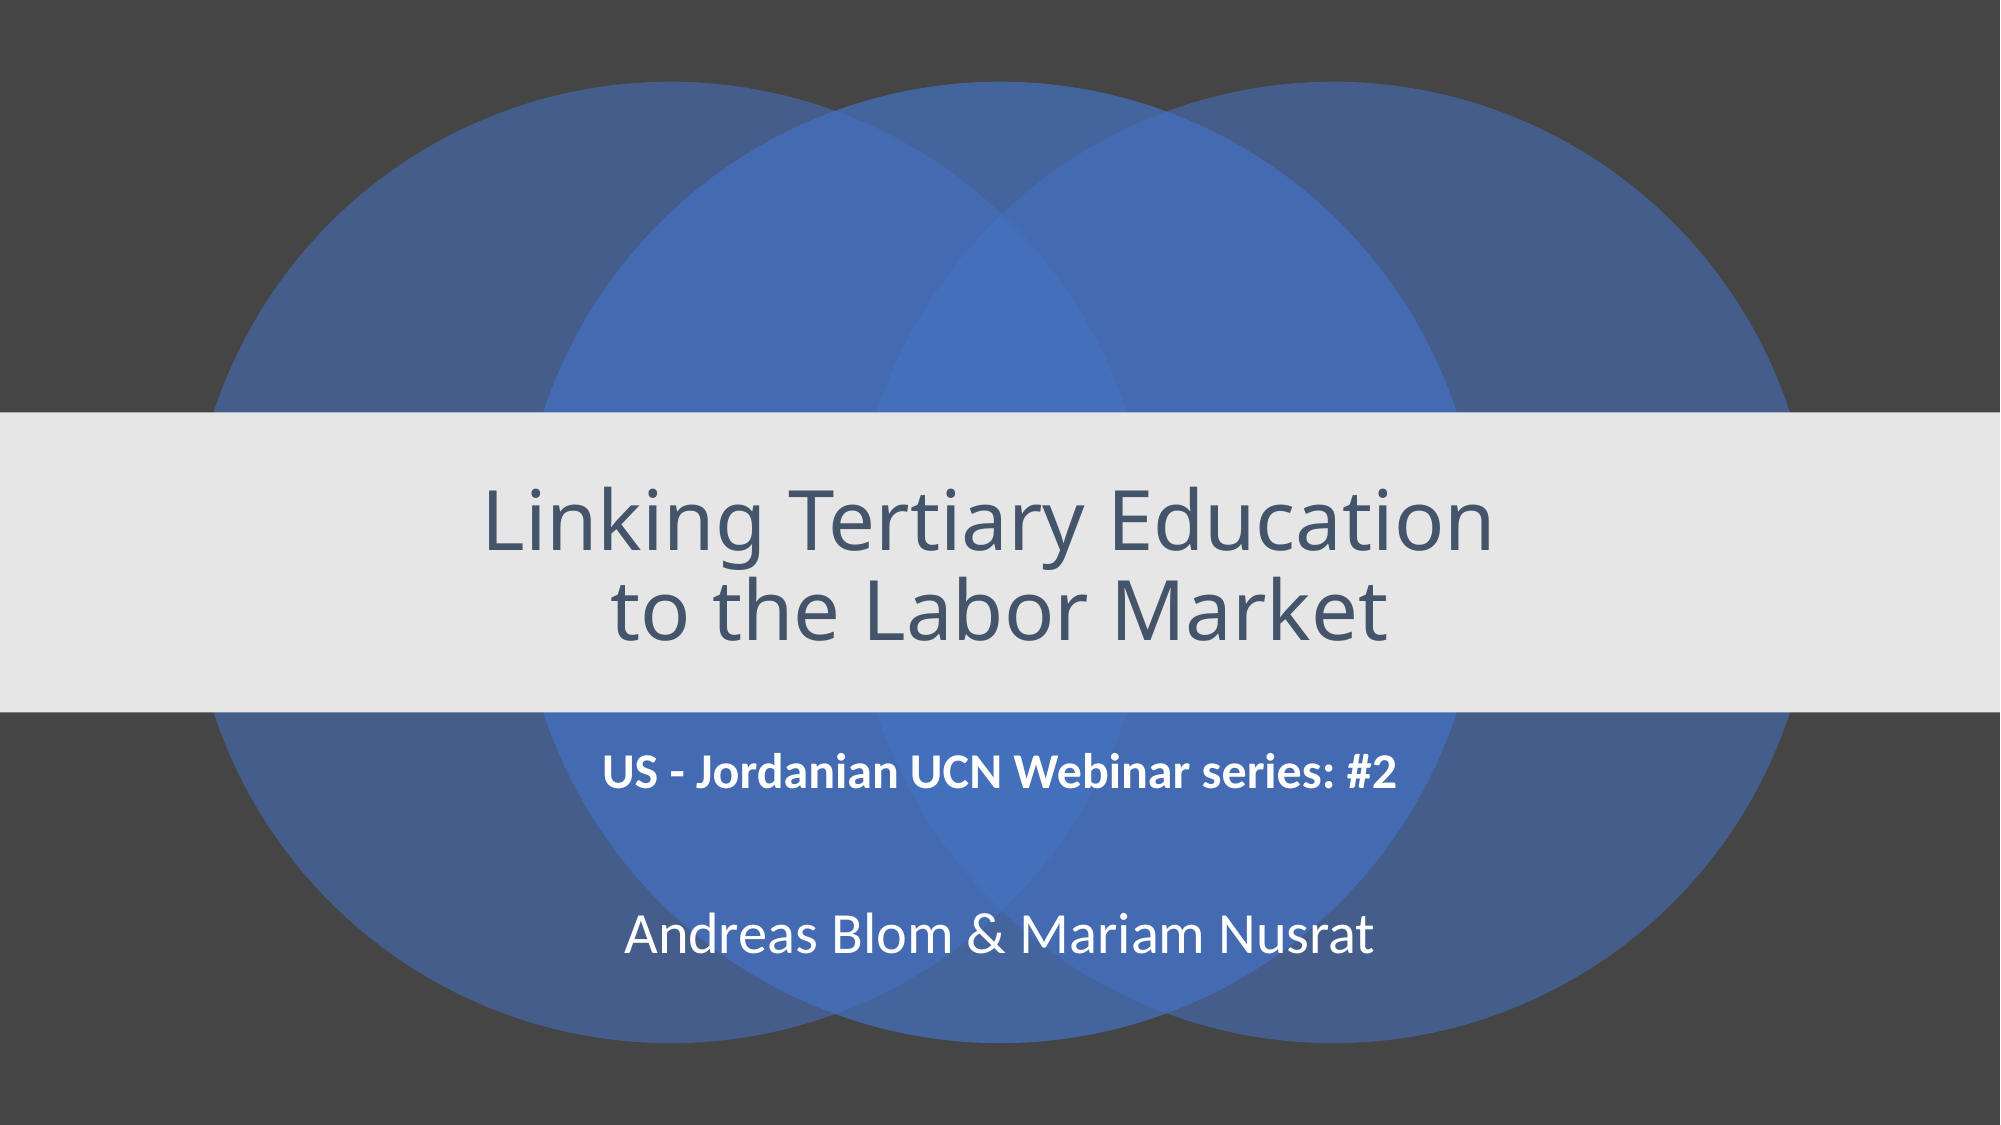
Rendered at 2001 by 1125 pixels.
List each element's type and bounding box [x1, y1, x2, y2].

text_box [189, 81, 1814, 1044]
text_box [1814, 411, 2000, 713]
text_box [0, 411, 189, 713]
